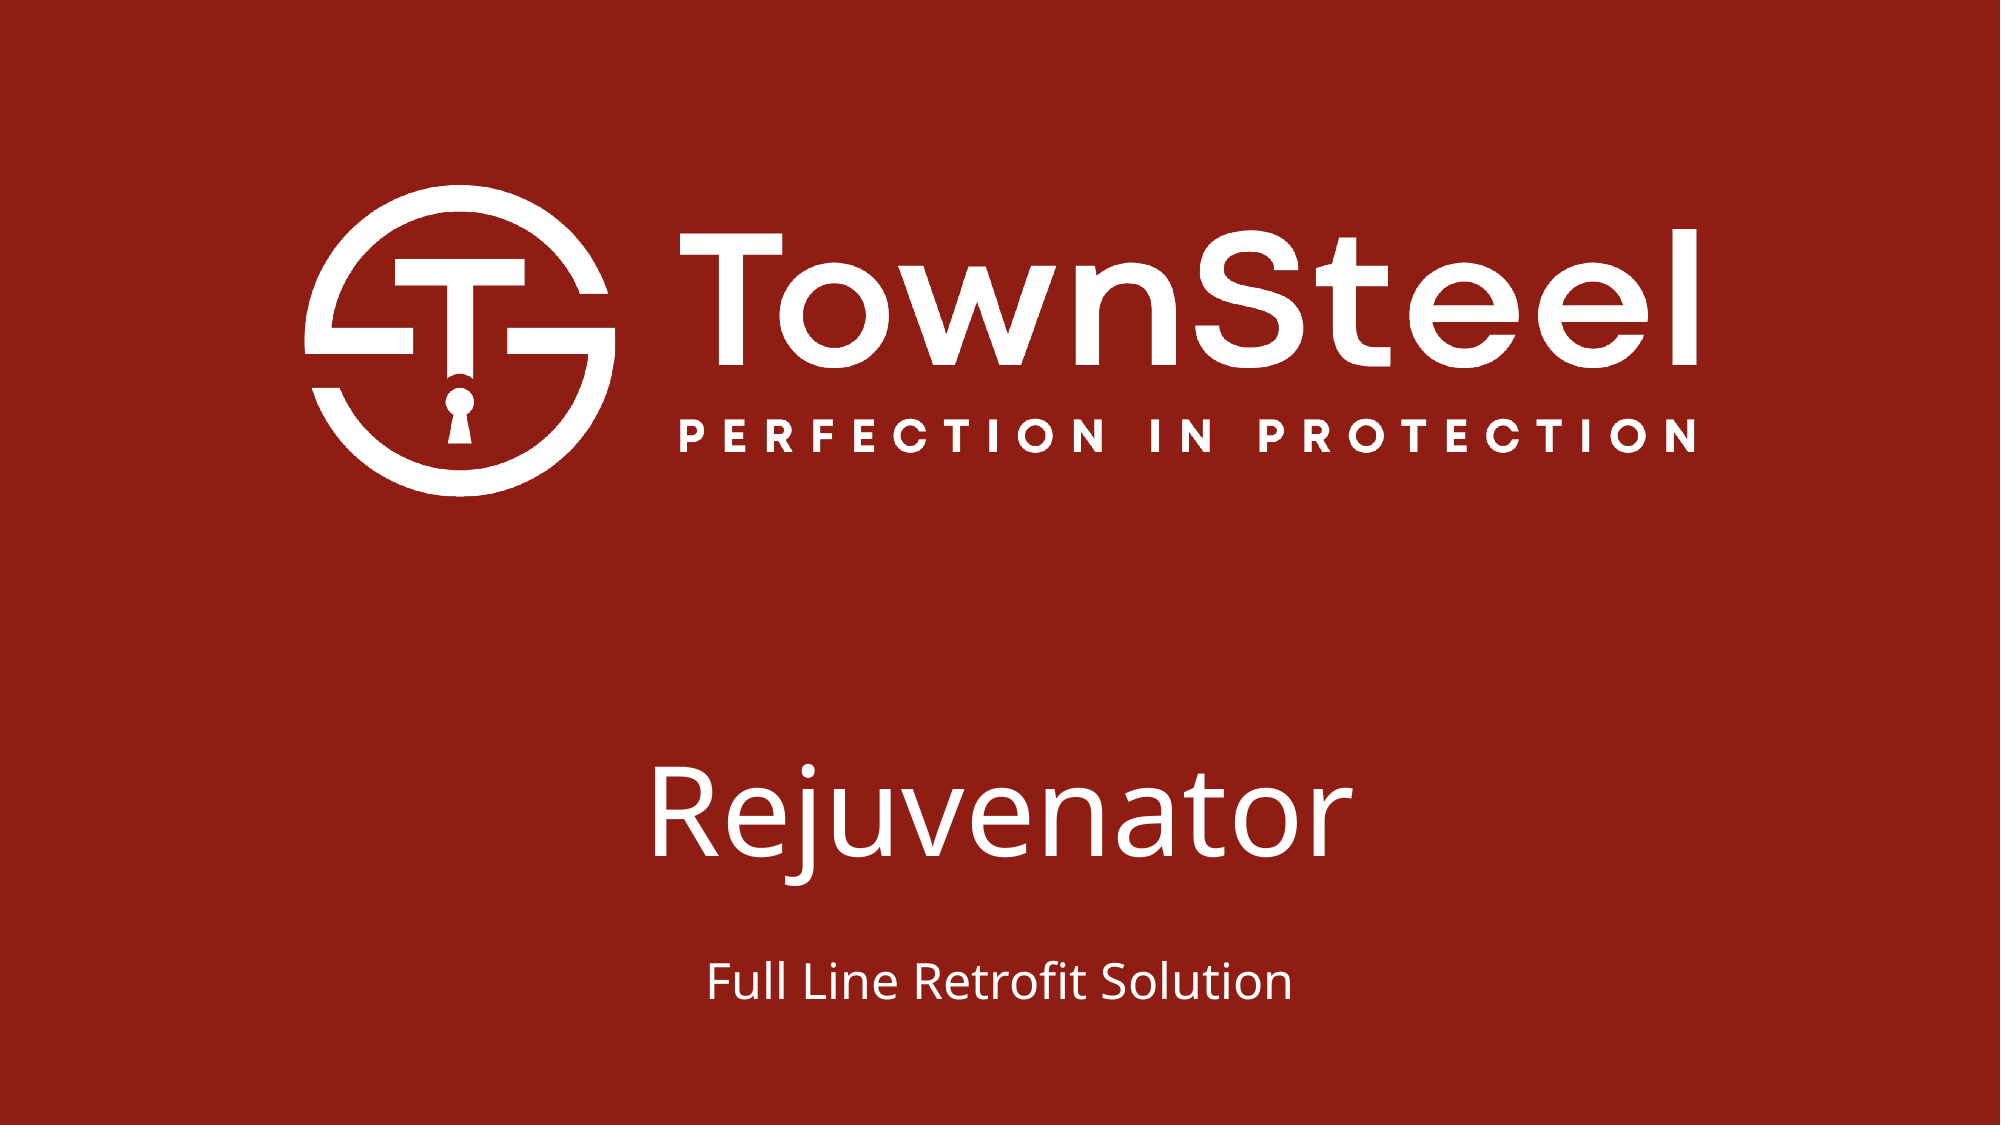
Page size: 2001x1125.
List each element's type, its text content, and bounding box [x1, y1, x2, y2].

subtitle Full Line Retrofit Solution [249, 926, 1750, 1064]
title Rejuvenator [249, 603, 1750, 892]
picture [260, 118, 1740, 563]
